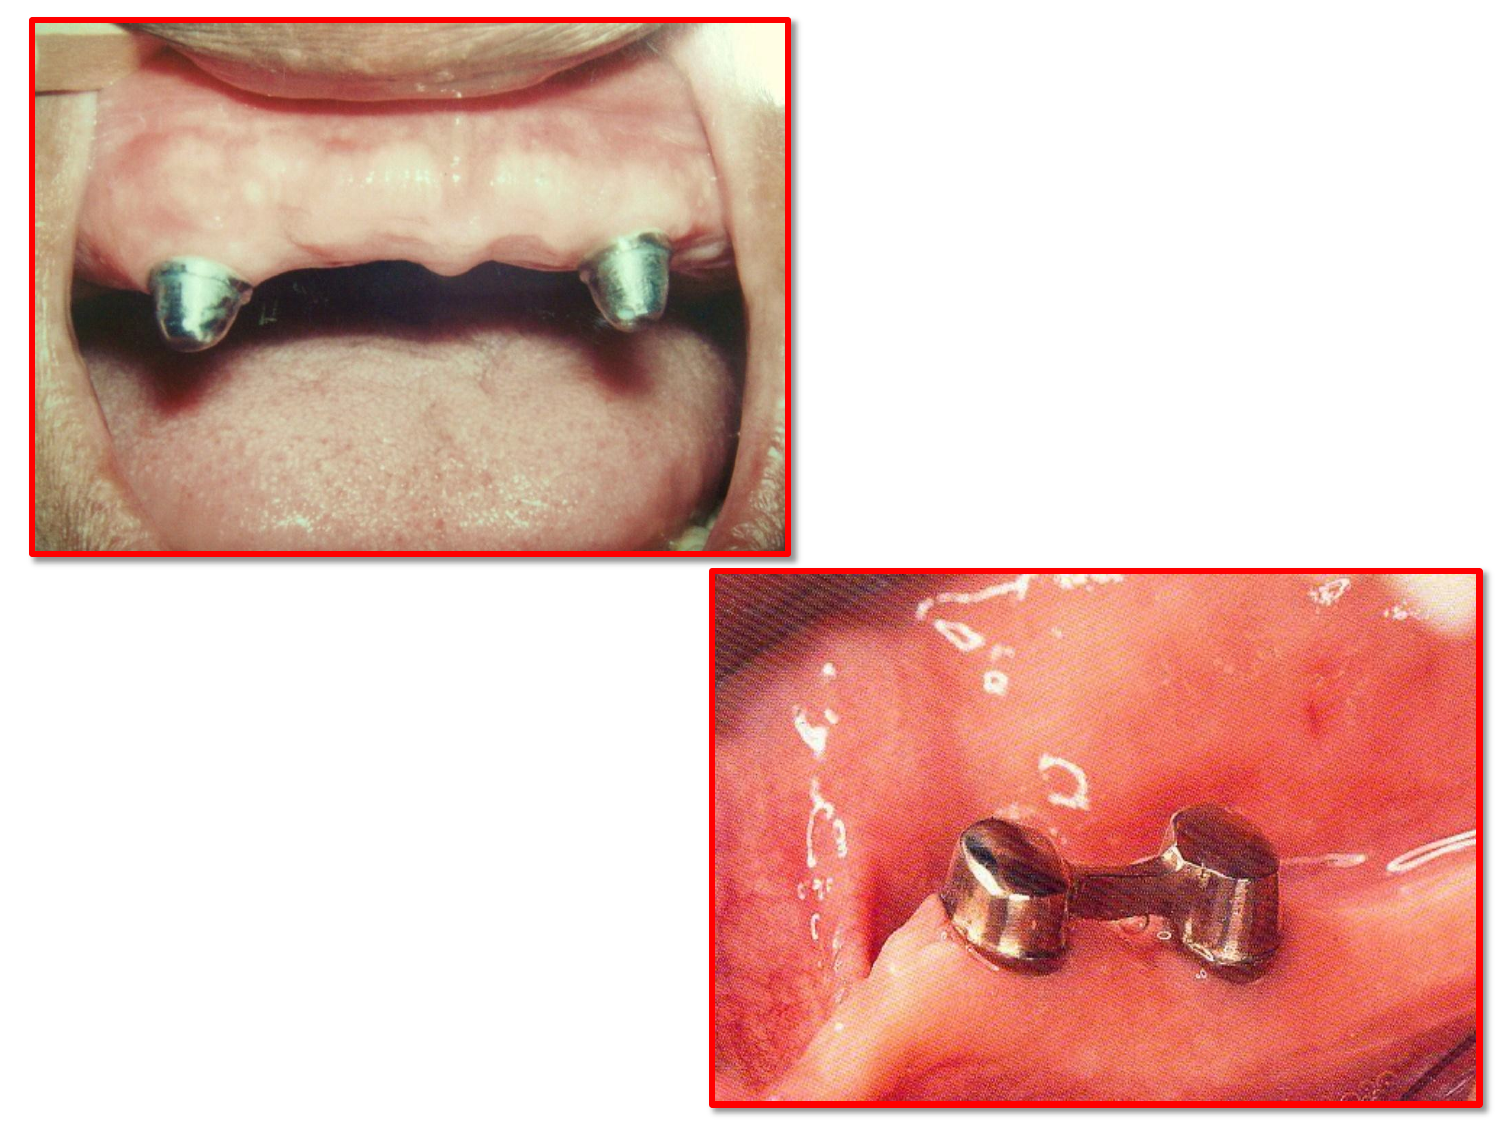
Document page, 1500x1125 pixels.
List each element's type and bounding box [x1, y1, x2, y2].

text_box [704, 563, 1496, 1121]
text_box [24, 12, 805, 571]
text_box [711, 571, 1480, 1105]
text_box [31, 20, 789, 554]
